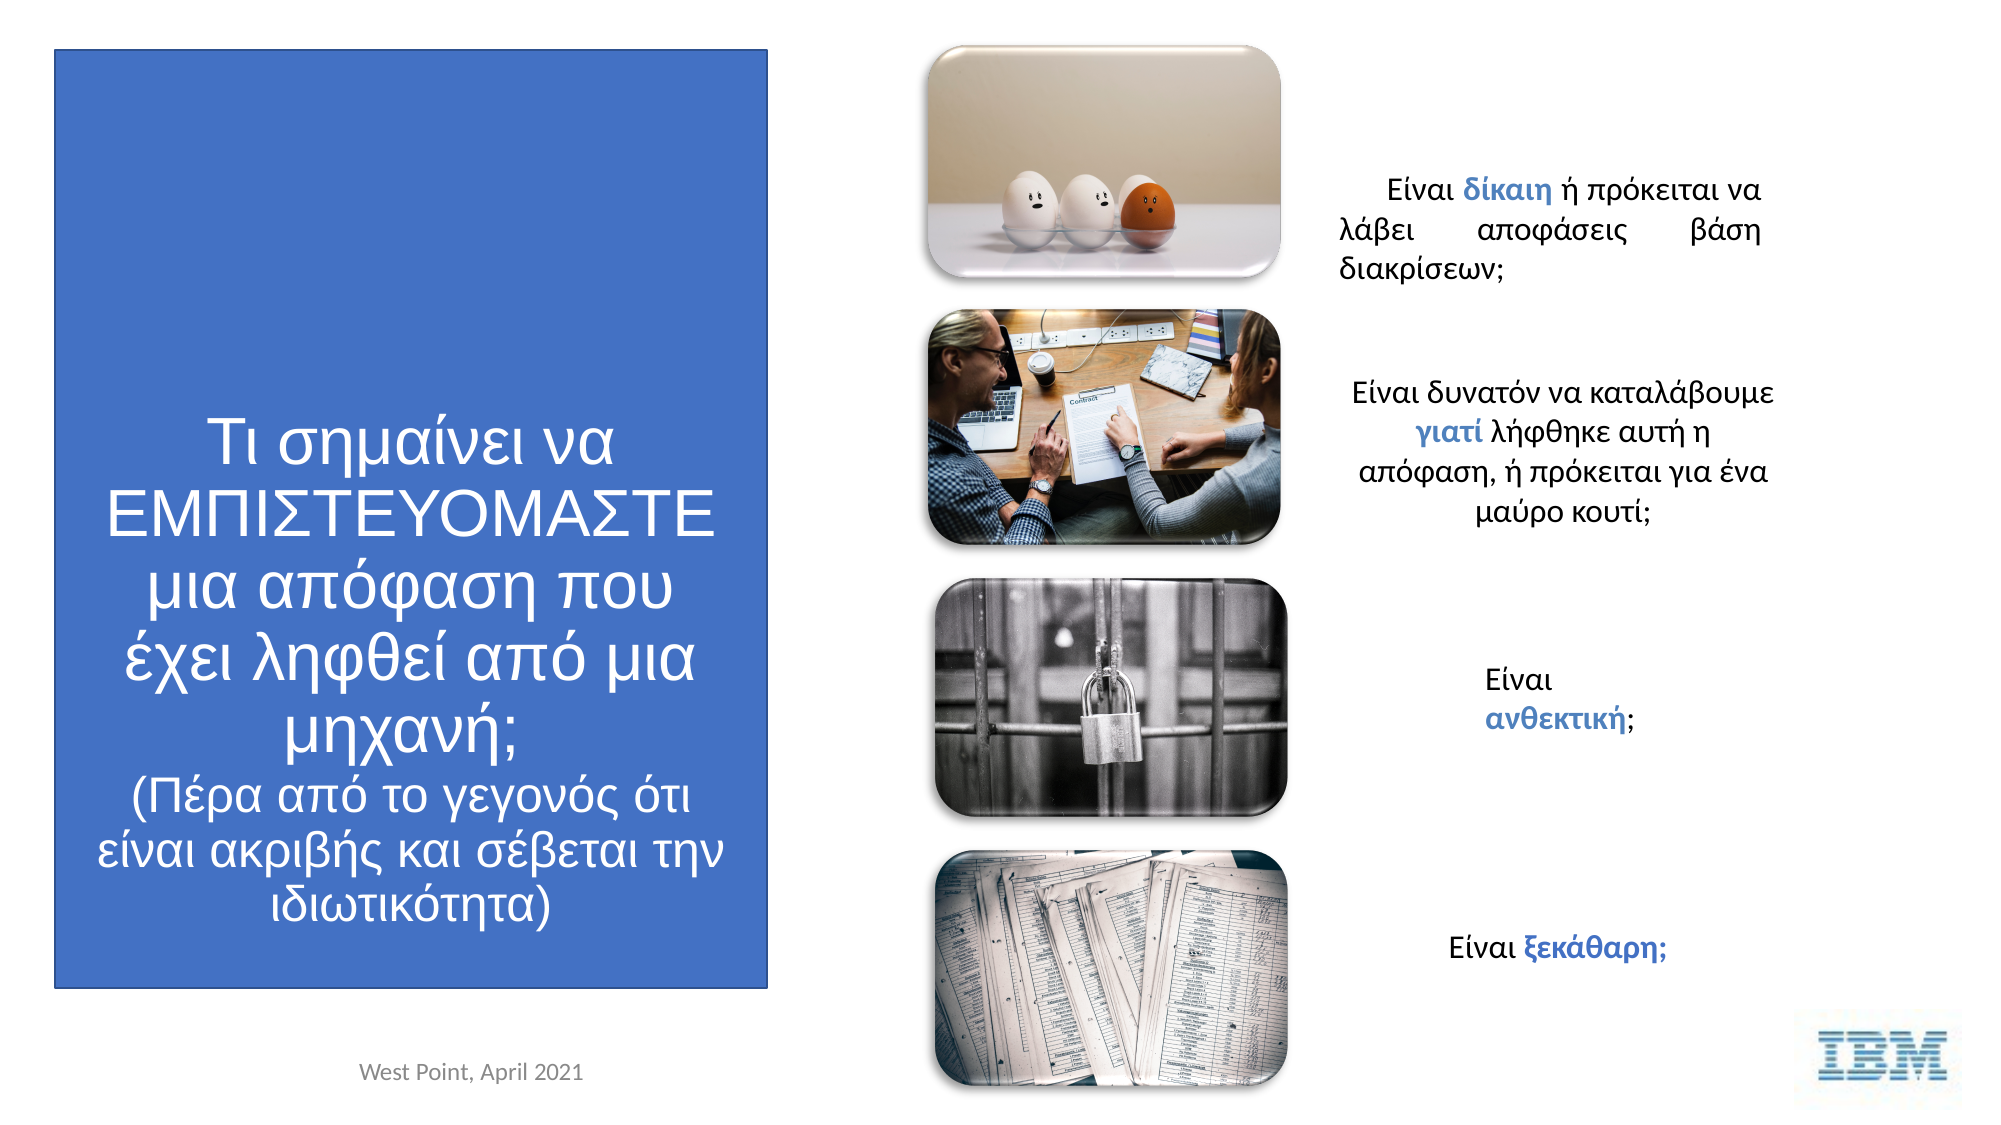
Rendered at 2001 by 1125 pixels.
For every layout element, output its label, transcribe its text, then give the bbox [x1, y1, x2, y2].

text_box Είναι δυνατόν να καταλάβουμε γιατί λήφθηκε αυτή η απόφαση, ή πρόκειται για ένα μαύρο κουτί; [1346, 369, 1780, 530]
text_box Τι σημαίνει να ΕΜΠΙΣΤΕΥΟΜΑΣΤΕ μια απόφαση που έχει ληφθεί από μια μηχανή; (Πέρα από το γεγονός ότι είναι ακριβής και σέβεται την ιδιωτικότητα) [55, 49, 767, 988]
text_box Είναι ανθεκτική; [1482, 654, 1648, 737]
text_box Είναι δίκαιη ή πρόκειται να λάβει αποφάσεις βάση διακρίσεων; [1337, 163, 1763, 287]
text_box Είναι ξεκάθαρη; [1446, 923, 1684, 966]
text_box West Point, April 2021 [357, 1053, 588, 1086]
picture [1794, 1009, 1962, 1111]
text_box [910, 36, 1298, 1104]
